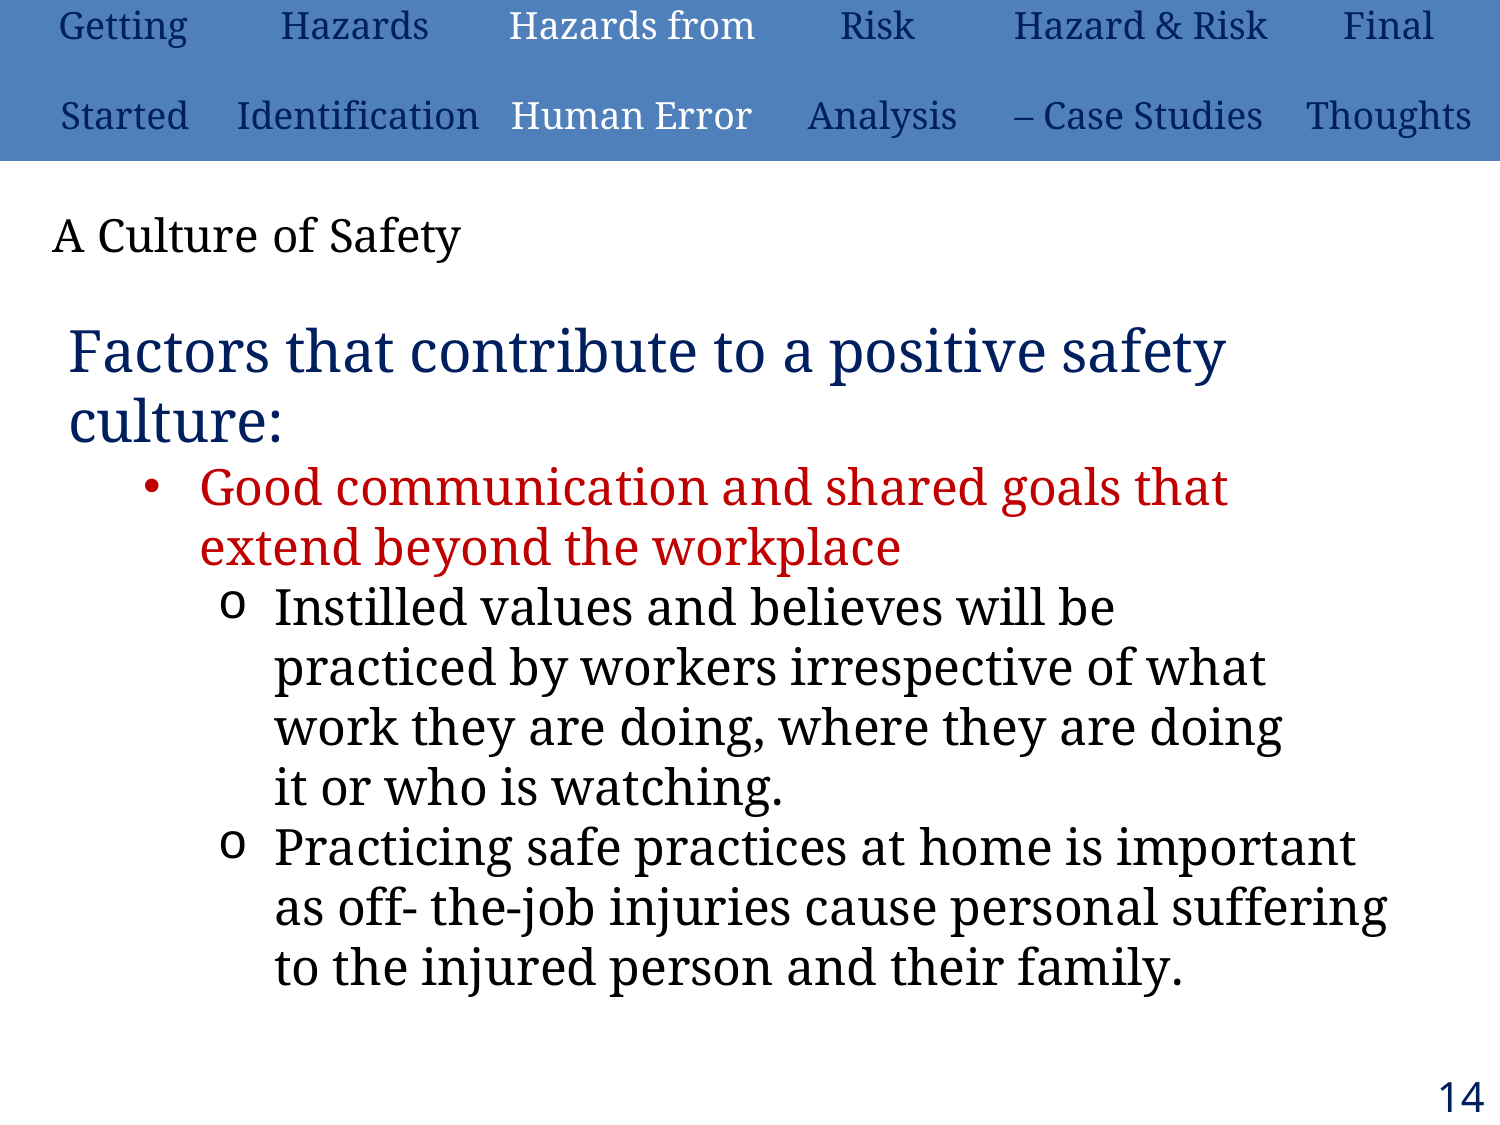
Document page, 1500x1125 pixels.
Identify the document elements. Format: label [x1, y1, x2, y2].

title [37, 192, 1463, 381]
table_cell [53, 90, 1500, 161]
table_header [53, 0, 1500, 90]
text_box [66, 314, 1397, 996]
slide_number [1432, 1071, 1487, 1125]
